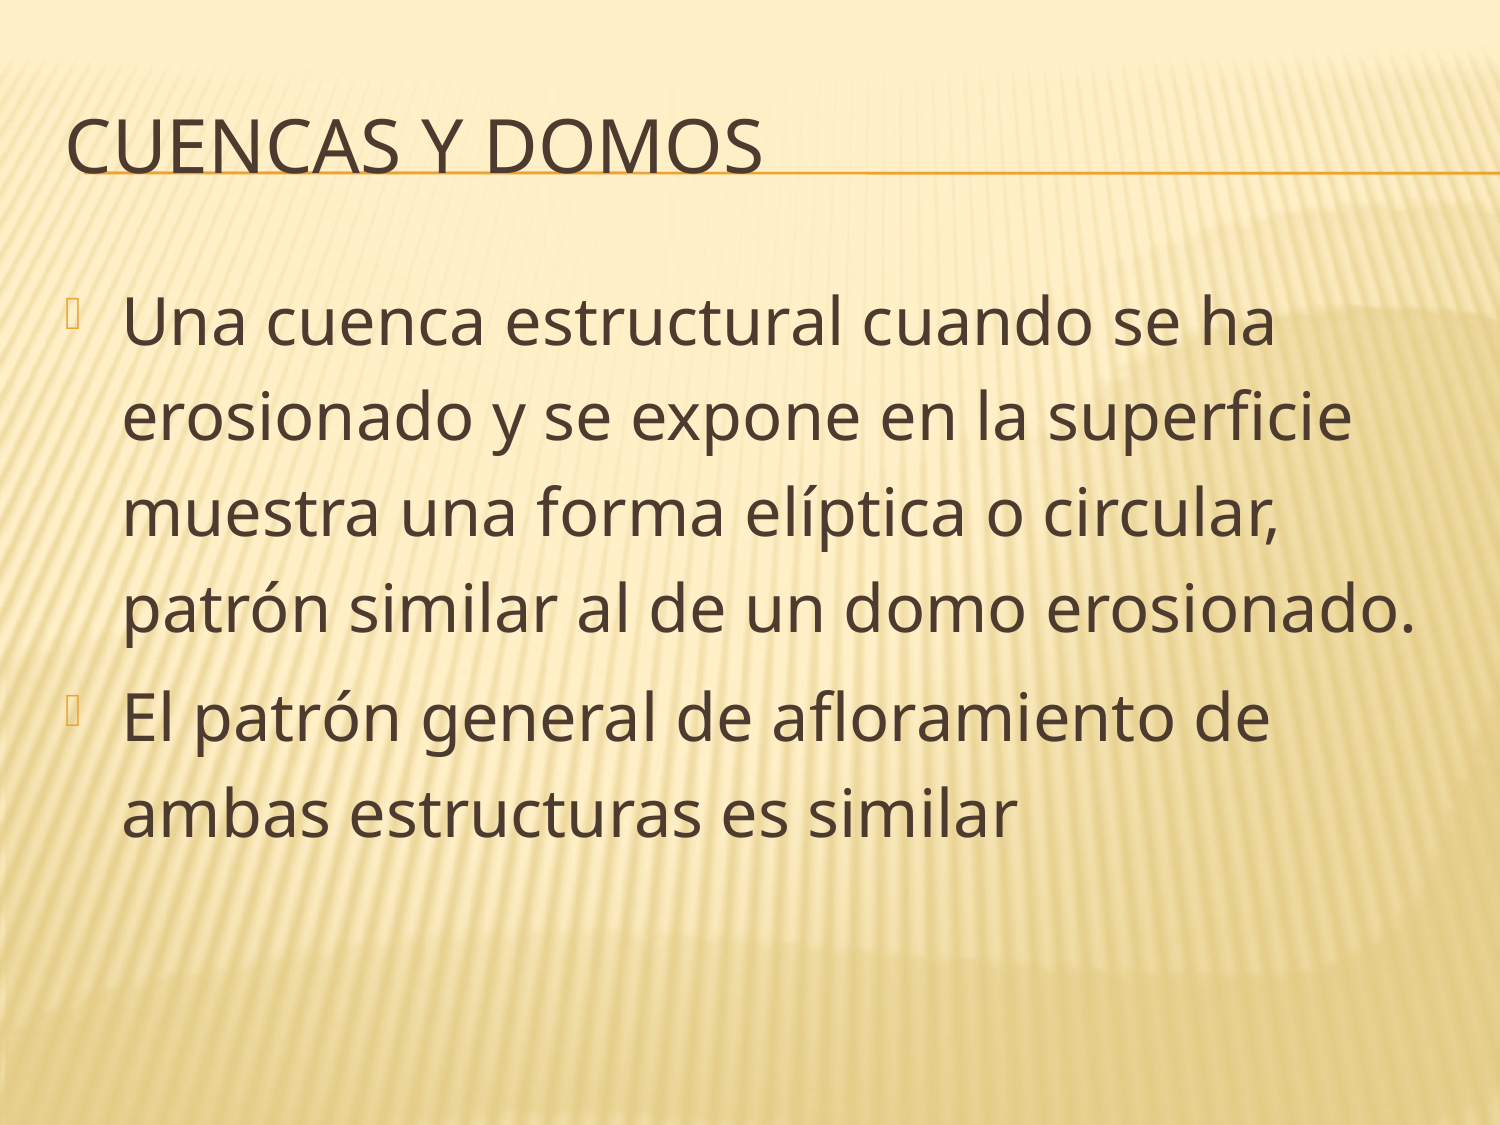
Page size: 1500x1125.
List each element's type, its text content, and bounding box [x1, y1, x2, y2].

list Una cuenca estructural cuando se ha erosionado y se expone en la superficie muestra una forma elíptica o circular, patrón similar al de un domo erosionado. El patrón general de afloramiento de ambas estructuras es similar [50, 254, 1475, 998]
title Cuencas y Domos [50, 75, 1475, 213]
